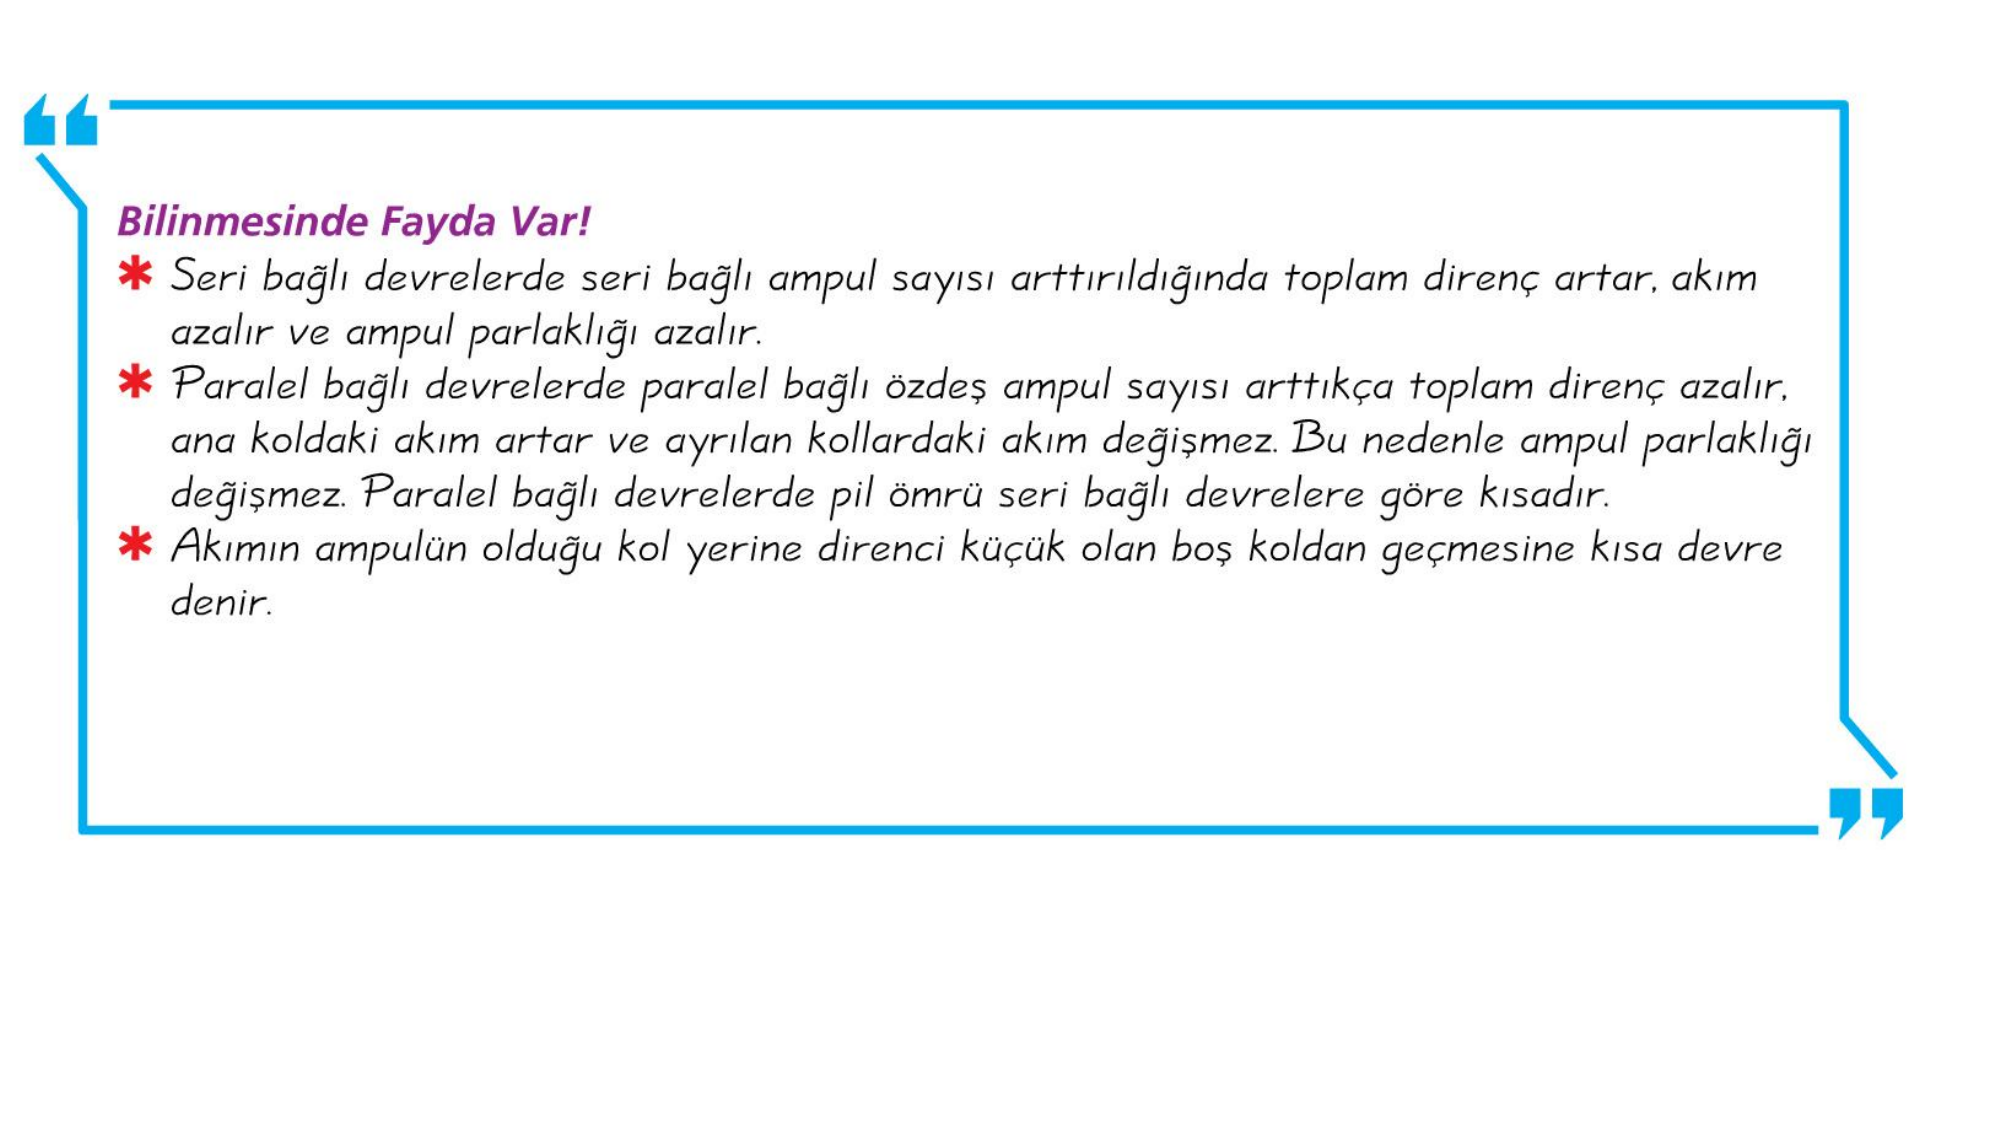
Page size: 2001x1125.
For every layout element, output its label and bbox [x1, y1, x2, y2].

picture [0, 72, 2000, 1052]
